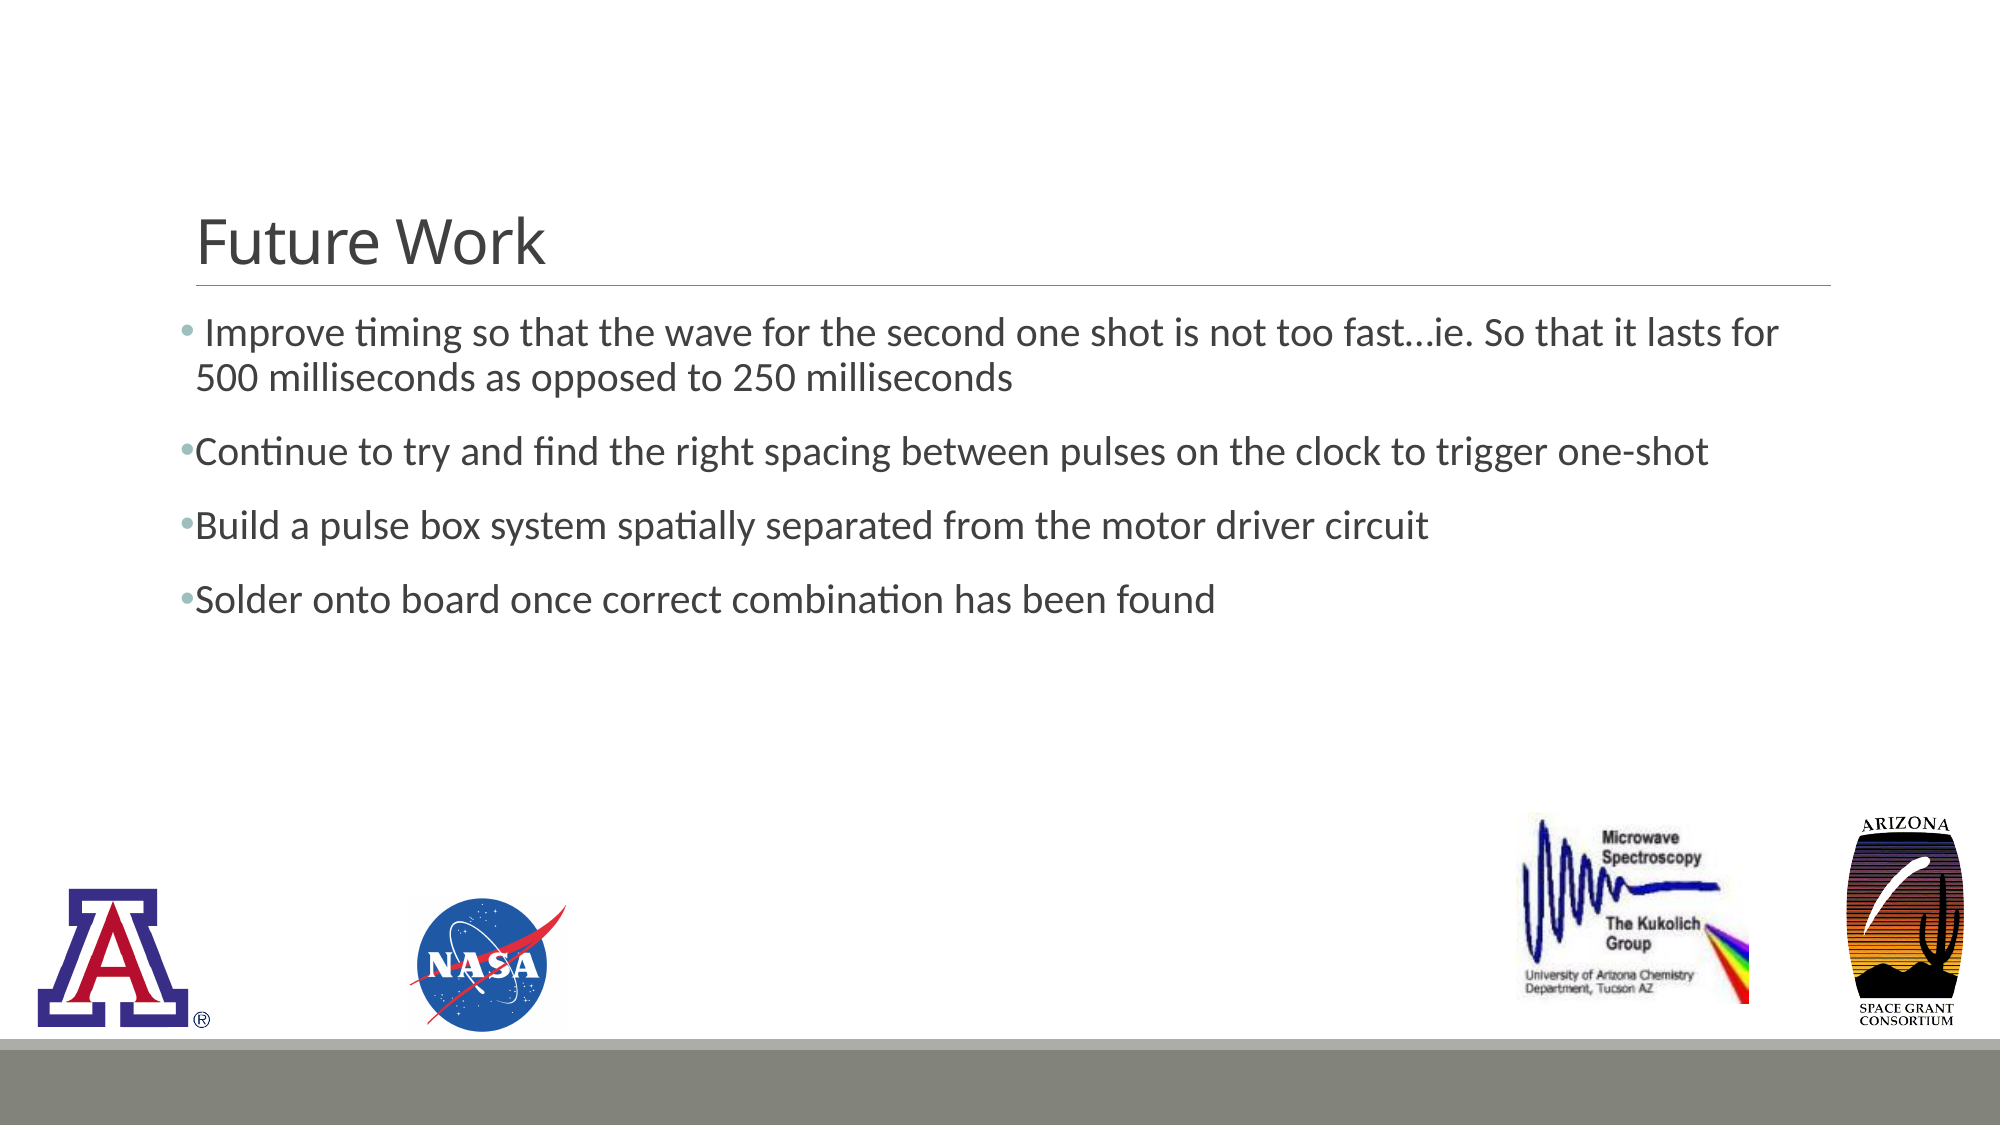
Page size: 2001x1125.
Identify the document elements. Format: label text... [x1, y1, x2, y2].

title Future Work [180, 47, 1830, 285]
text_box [32, 811, 1968, 1034]
list Improve timing so that the wave for the second one shot is not too fast…ie. So that it lasts for 500 milliseconds as opposed to 250 milliseconds Continue to try and find the right spacing between pulses on the clock to trigger one-shot Build a pulse box system spatially separated from the motor driver circuit Solder onto board once correct combination has been found [180, 302, 1830, 807]
